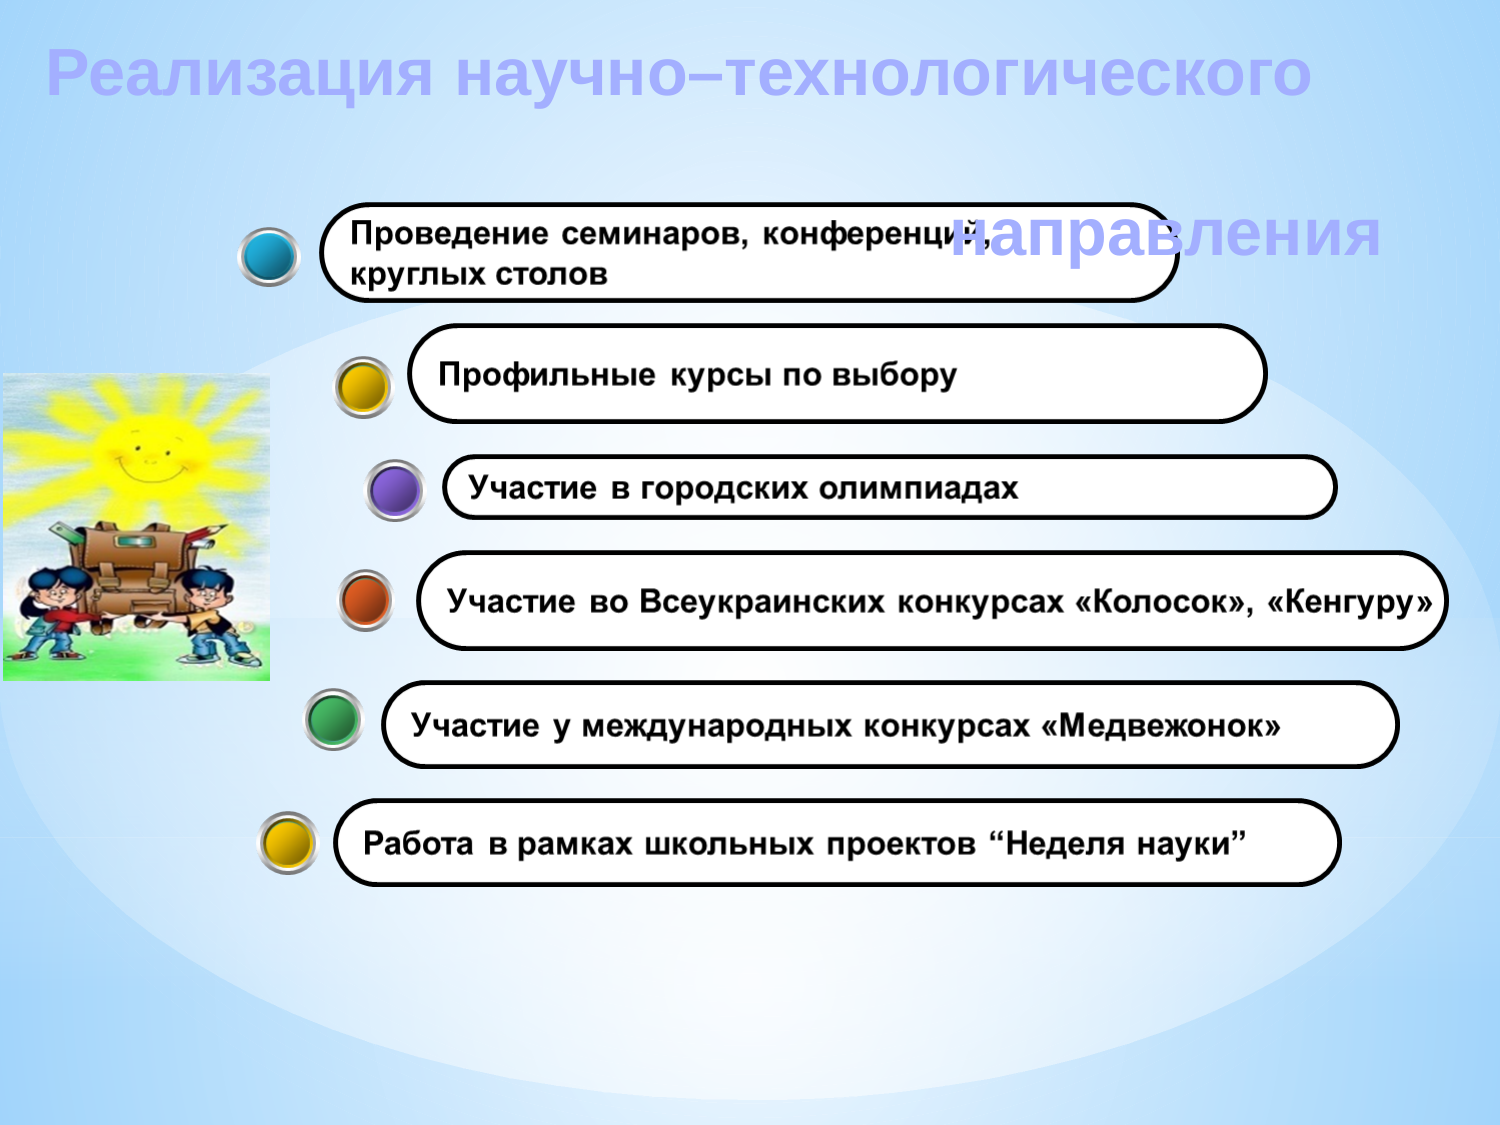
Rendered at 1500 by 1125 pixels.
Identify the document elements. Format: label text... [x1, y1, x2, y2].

picture [237, 227, 301, 287]
picture [442, 454, 1339, 527]
picture [381, 680, 1400, 769]
picture [336, 569, 395, 632]
text_box Реализация научно–технологического направления [30, 21, 1454, 276]
picture [332, 355, 395, 419]
picture [407, 323, 1268, 424]
picture [302, 687, 365, 751]
picture [363, 459, 427, 522]
picture [416, 550, 1454, 651]
picture [256, 810, 320, 875]
picture [319, 201, 1181, 313]
picture [333, 798, 1342, 887]
picture [2, 373, 270, 681]
